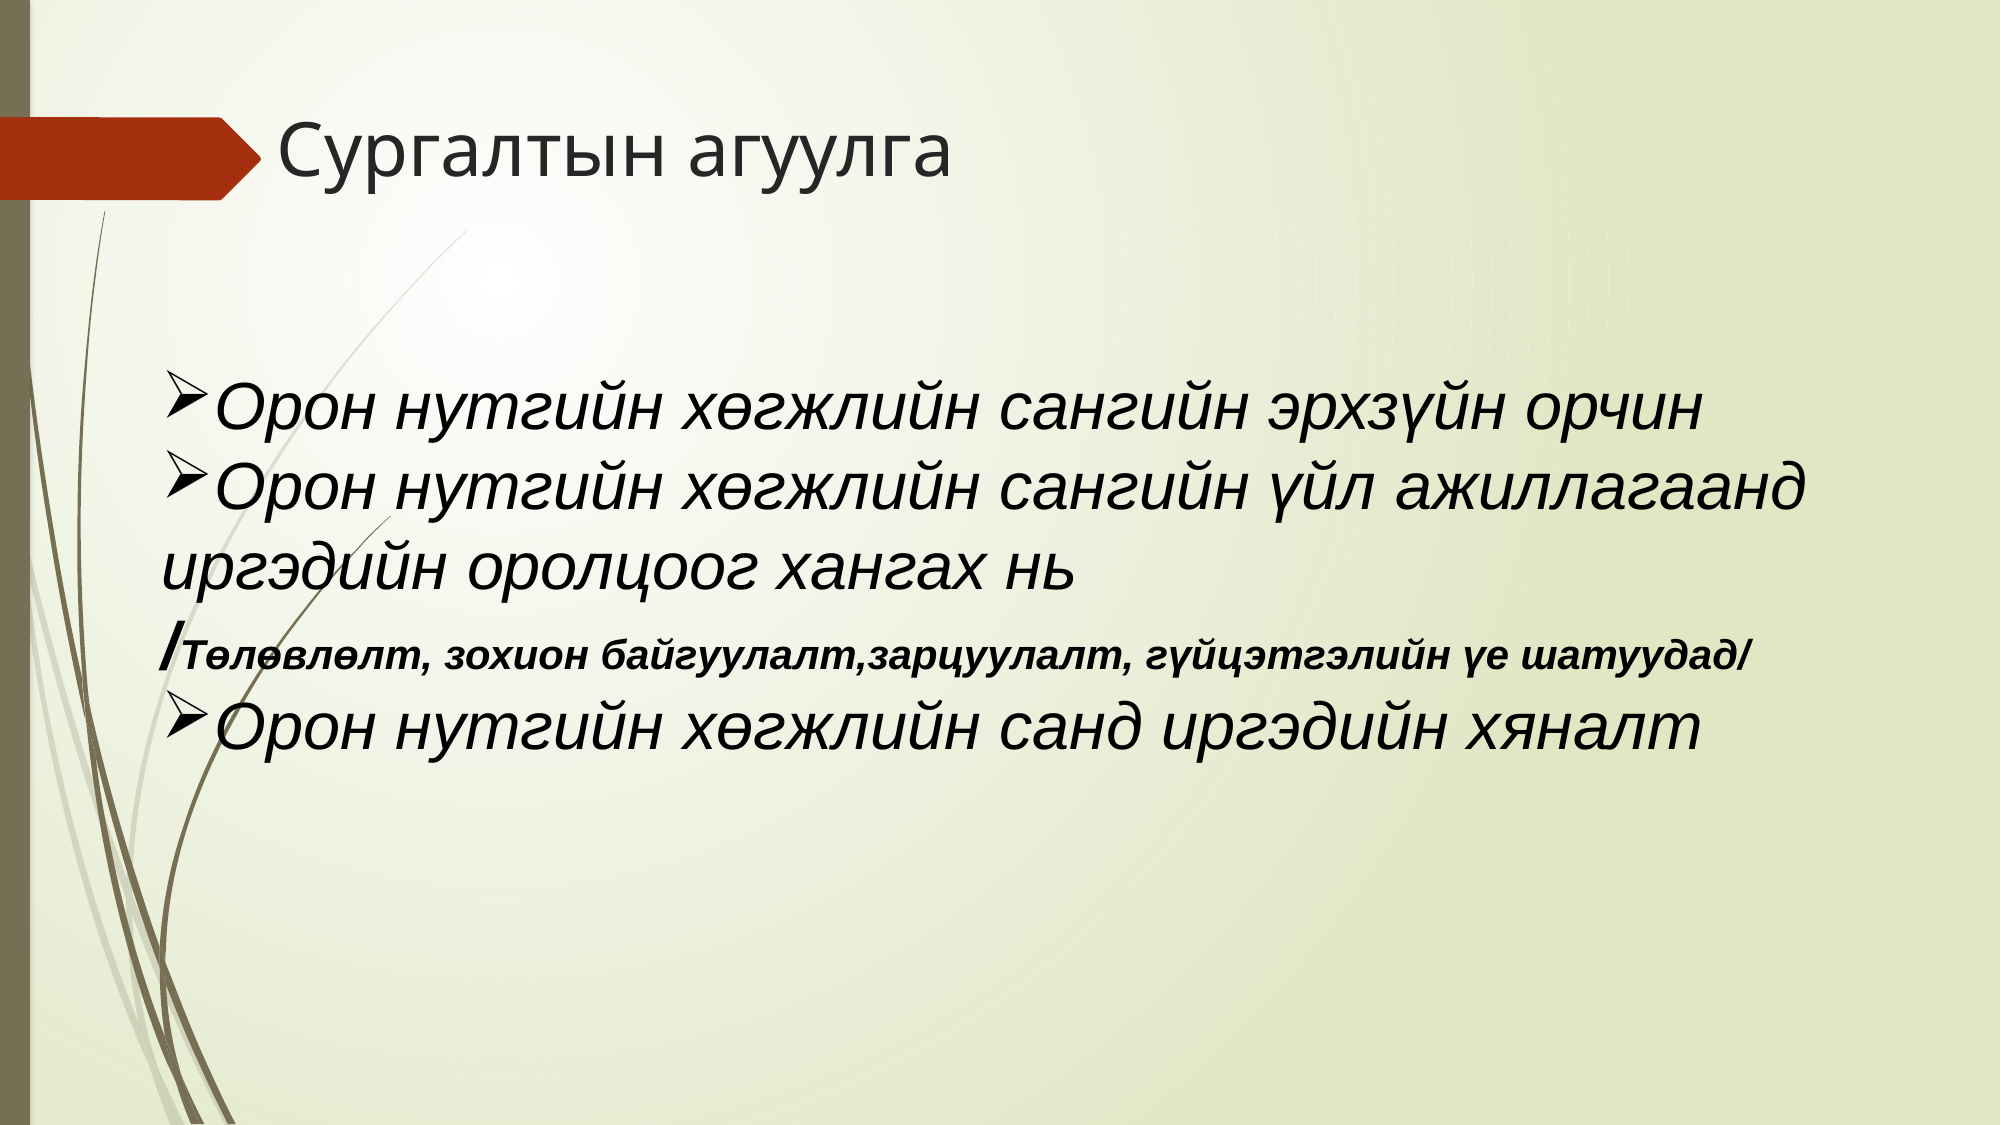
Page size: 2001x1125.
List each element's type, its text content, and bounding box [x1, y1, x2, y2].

text_box Орон нутгийн хөгжлийн сангийн эрхзүйн орчин Орон нутгийн хөгжлийн сангийн үйл ажиллагаанд иргэдийн оролцоог хангах нь /Төлөвлөлт, зохион байгуулалт,зарцуулалт, гүйцэтгэлийн үе шатуудад/ Орон нутгийн хөгжлийн санд иргэдийн хяналт [146, 355, 1933, 771]
title Сургалтын агуулга [261, 94, 1867, 276]
